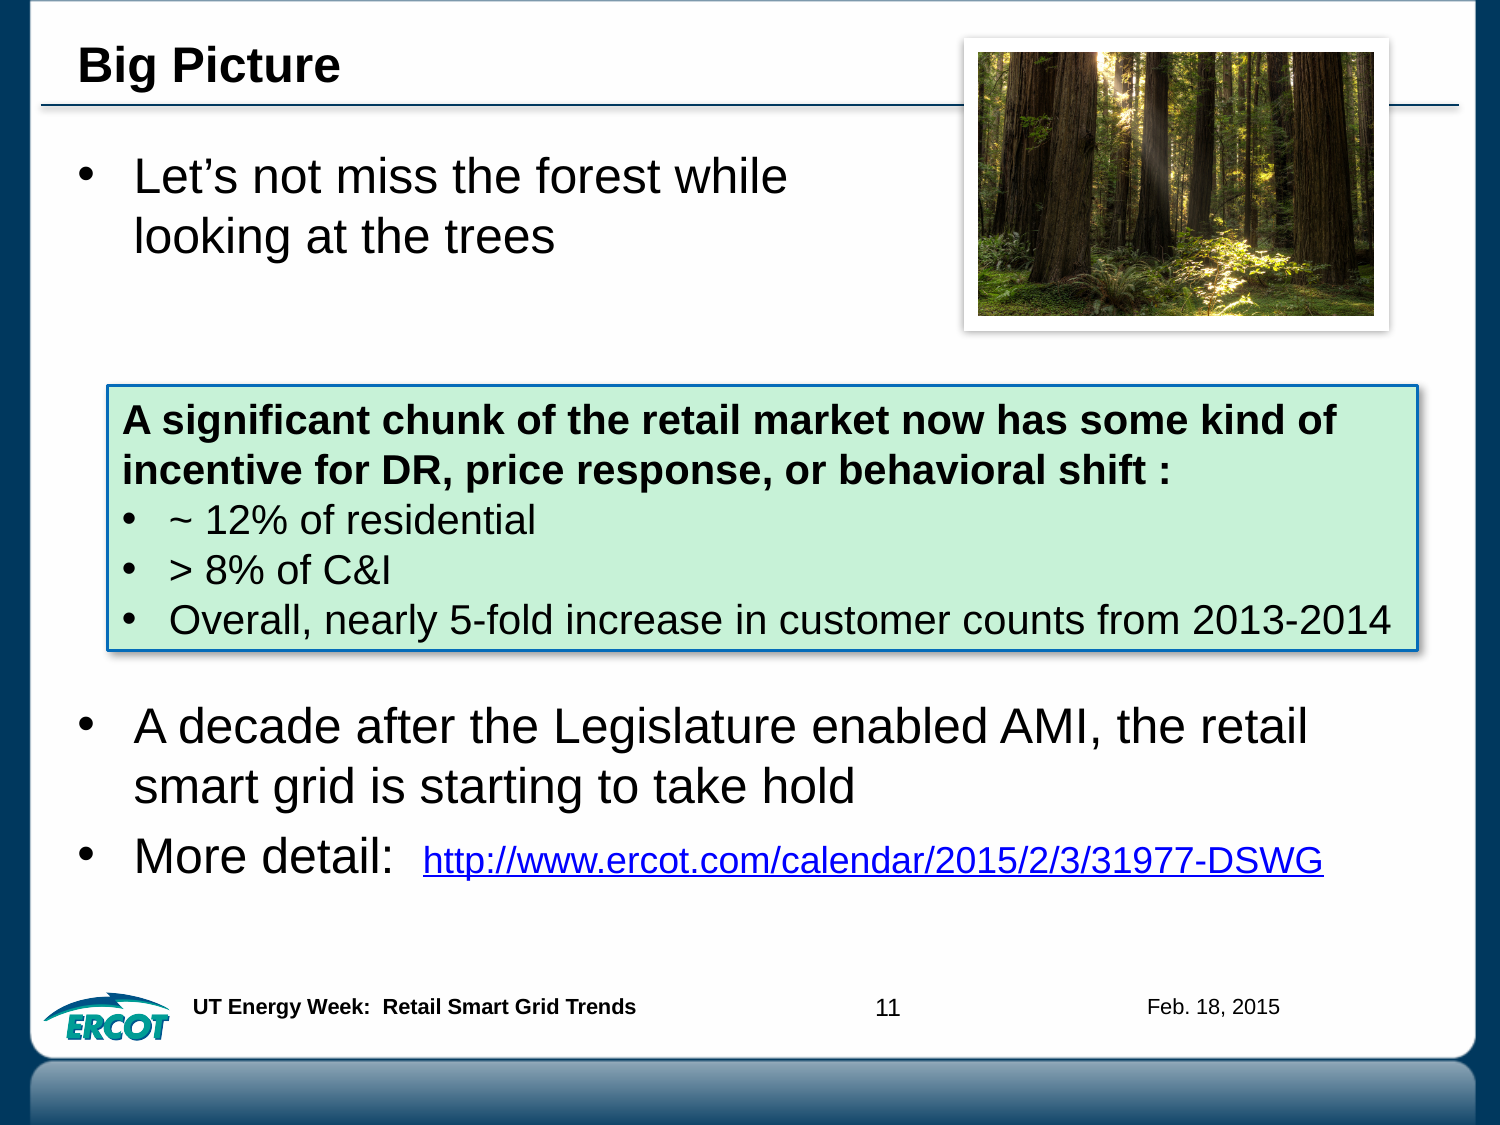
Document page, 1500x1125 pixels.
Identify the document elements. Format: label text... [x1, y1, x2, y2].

text_box A significant chunk of the retail market now has some kind of incentive for DR, price response, or behavioral shift : ~ 12% of residential > 8% of C&I Overall, nearly 5-fold increase in customer counts from 2013-2014 [107, 385, 1418, 651]
title Big Picture [62, 24, 1450, 101]
list Let’s not miss the forest while looking at the trees A decade after the Legislature enabled AMI, the retail smart grid is starting to take hold More detail: http://www.ercot.com/calendar/2015/2/3/31977-DSWG [62, 135, 1413, 976]
picture [0, 0, 1500, 1125]
